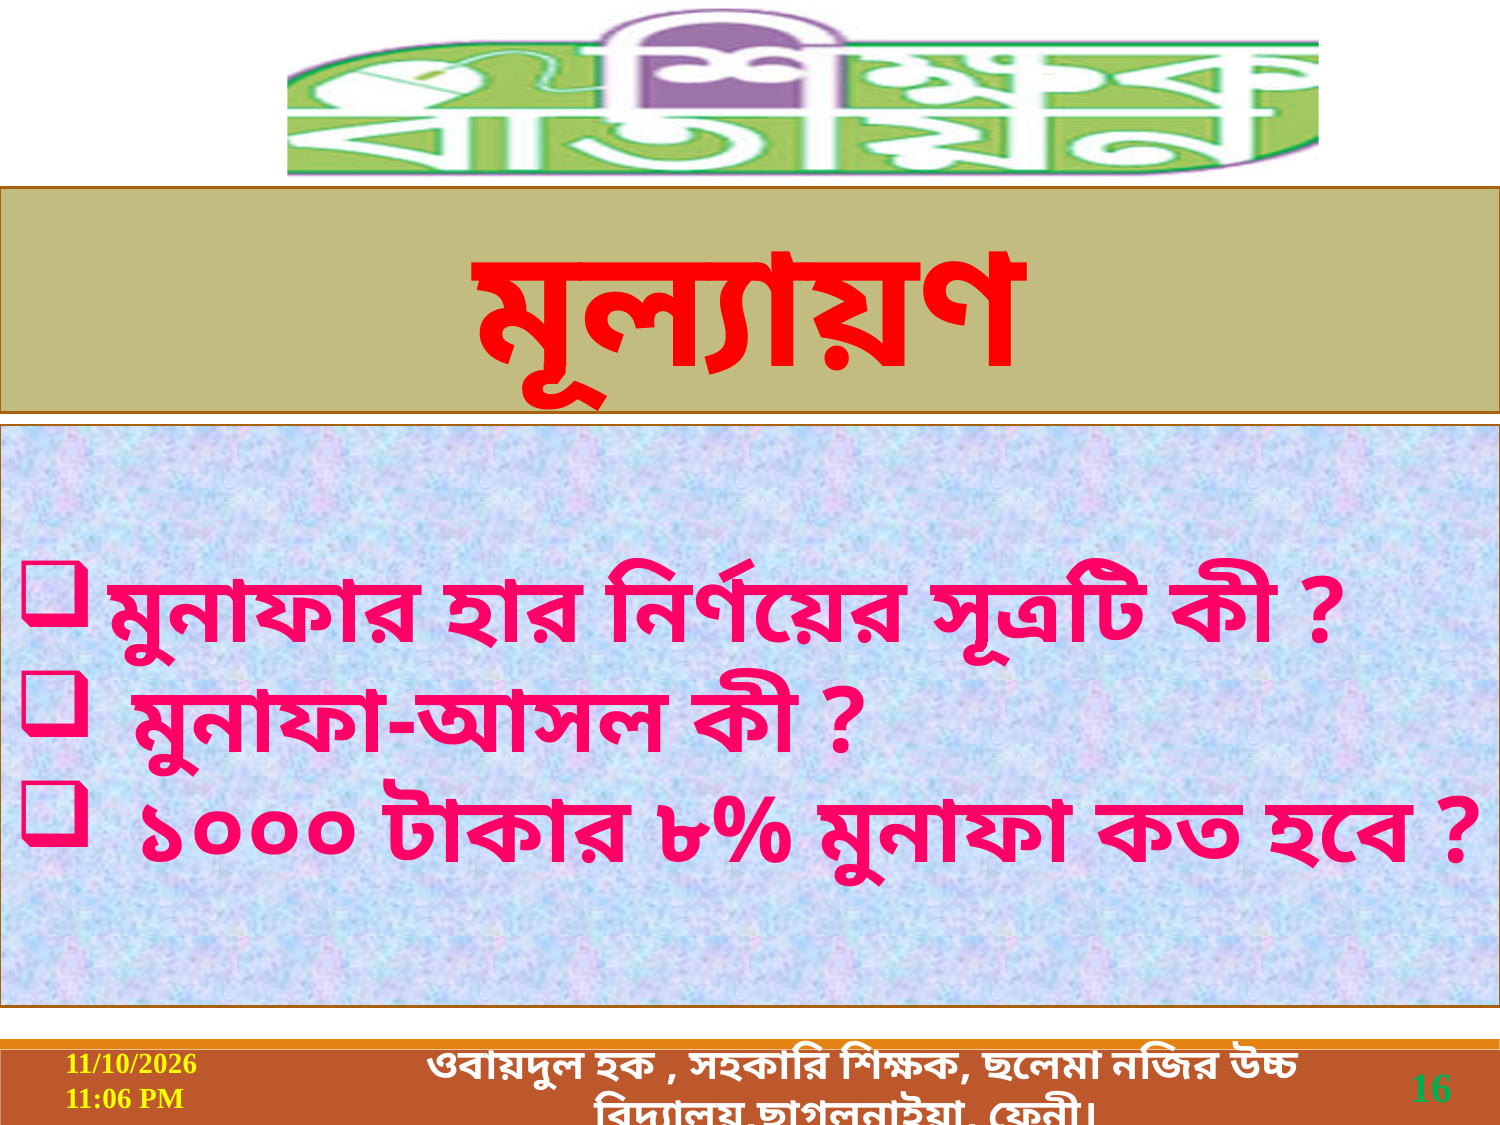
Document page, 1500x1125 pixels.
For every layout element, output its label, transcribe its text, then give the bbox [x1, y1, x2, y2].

picture [286, 0, 1320, 188]
text_box মুনাফার হার নির্ণয়ের সূত্রটি কী ? মুনাফা-আসল কী ? ১০০০ টাকার ৮% মুনাফা কত হবে ? [0, 424, 1500, 1008]
footer ওবায়দুল হক , সহকারি শিক্ষক, ছলেমা নজির ‍উচ্চ বিদ্যালয়,ছাগলনাইয়া, ফেনী। [337, 1062, 1388, 1113]
slide_number 16 [1387, 1062, 1475, 1110]
text_box মূল্যায়ণ [0, 186, 1500, 414]
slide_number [50, 1059, 338, 1100]
